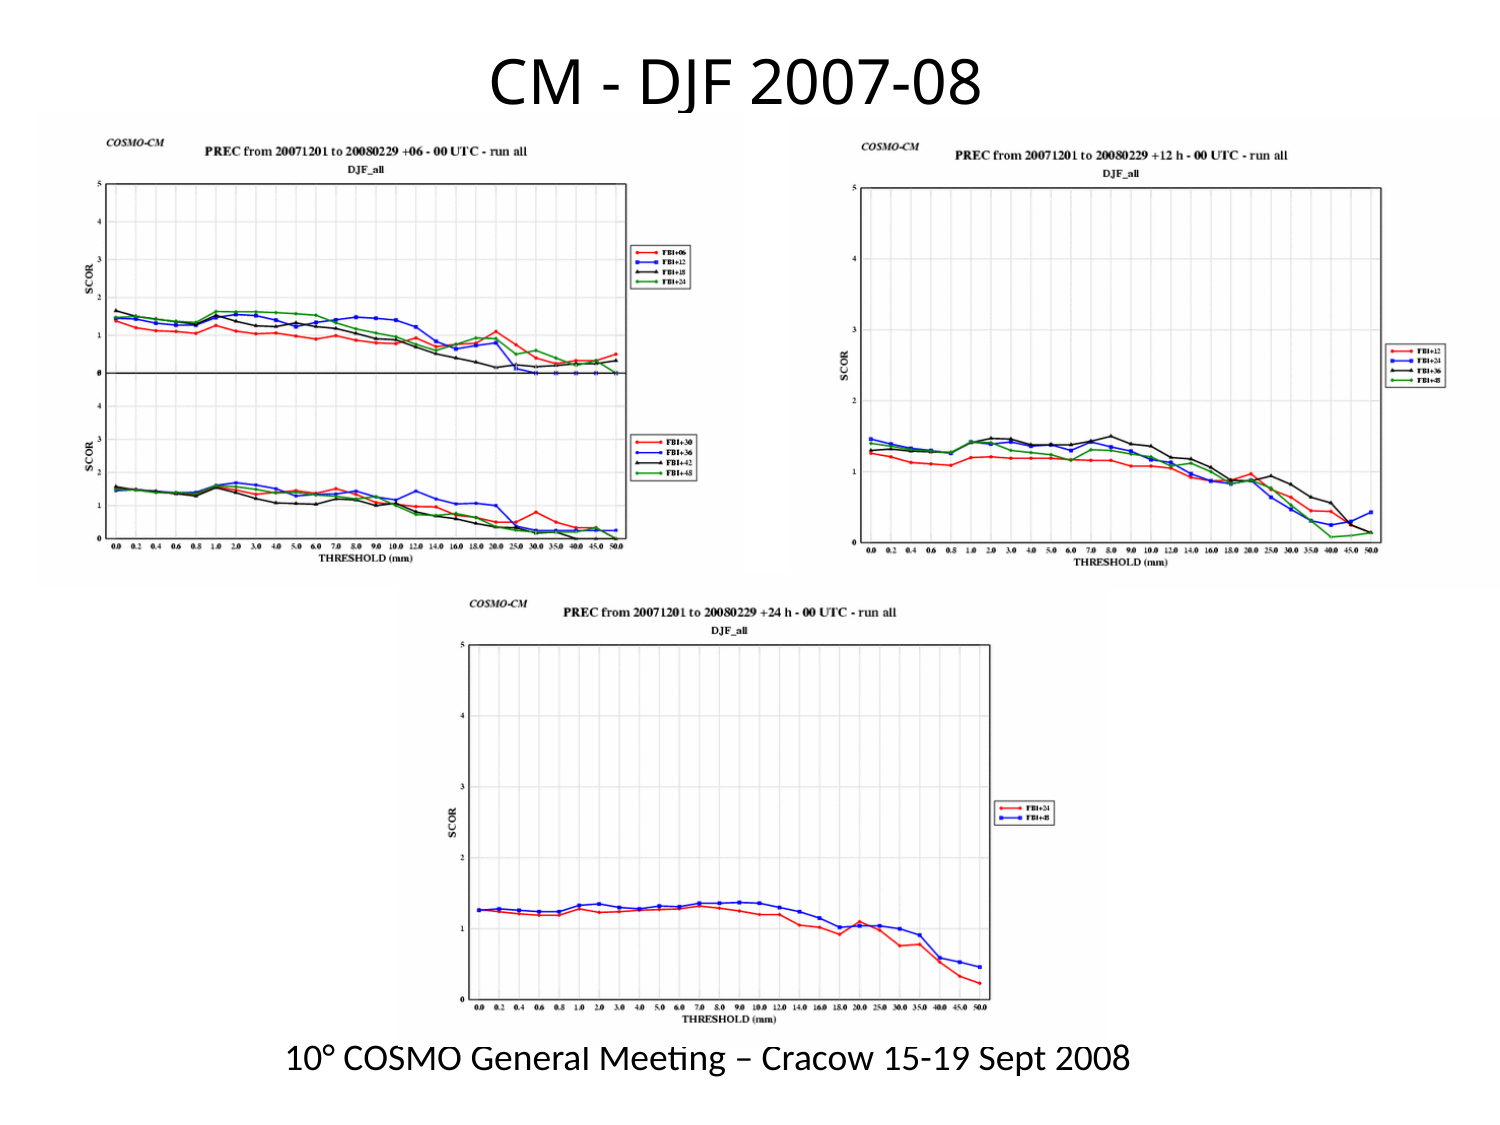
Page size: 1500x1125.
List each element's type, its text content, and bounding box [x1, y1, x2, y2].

picture [34, 113, 1500, 1047]
text_box 10° COSMO General Meeting – Cracow 15-19 Sept 2008 [269, 1025, 1276, 1103]
text_box CM - DJF 2007-08 [474, 35, 1000, 125]
